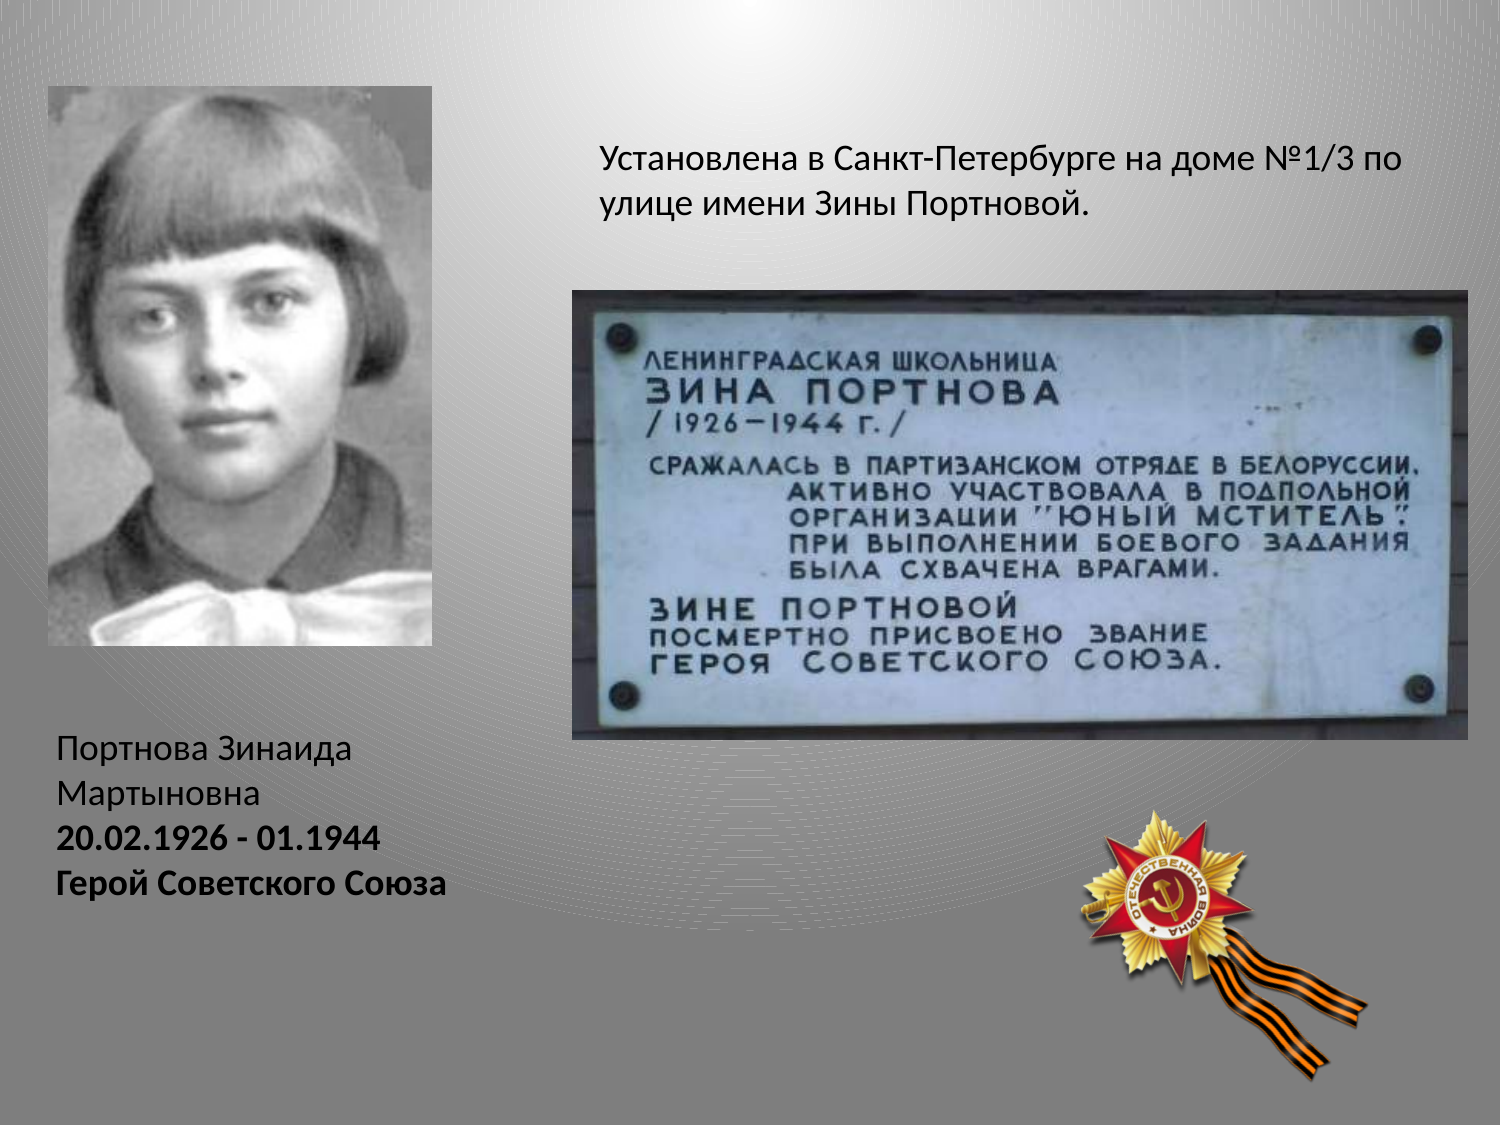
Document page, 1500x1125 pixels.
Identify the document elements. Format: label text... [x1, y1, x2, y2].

picture [48, 86, 432, 646]
text_box Портнова Зинаида Мартыновна 20.02.1926 - 01.1944 Герой Советского Союза [41, 715, 573, 911]
picture [1047, 777, 1413, 1090]
picture [572, 290, 1468, 740]
text_box Установлена в Санкт-Петербурге на доме №1/3 по улице имени Зины Портновой. [584, 125, 1471, 231]
